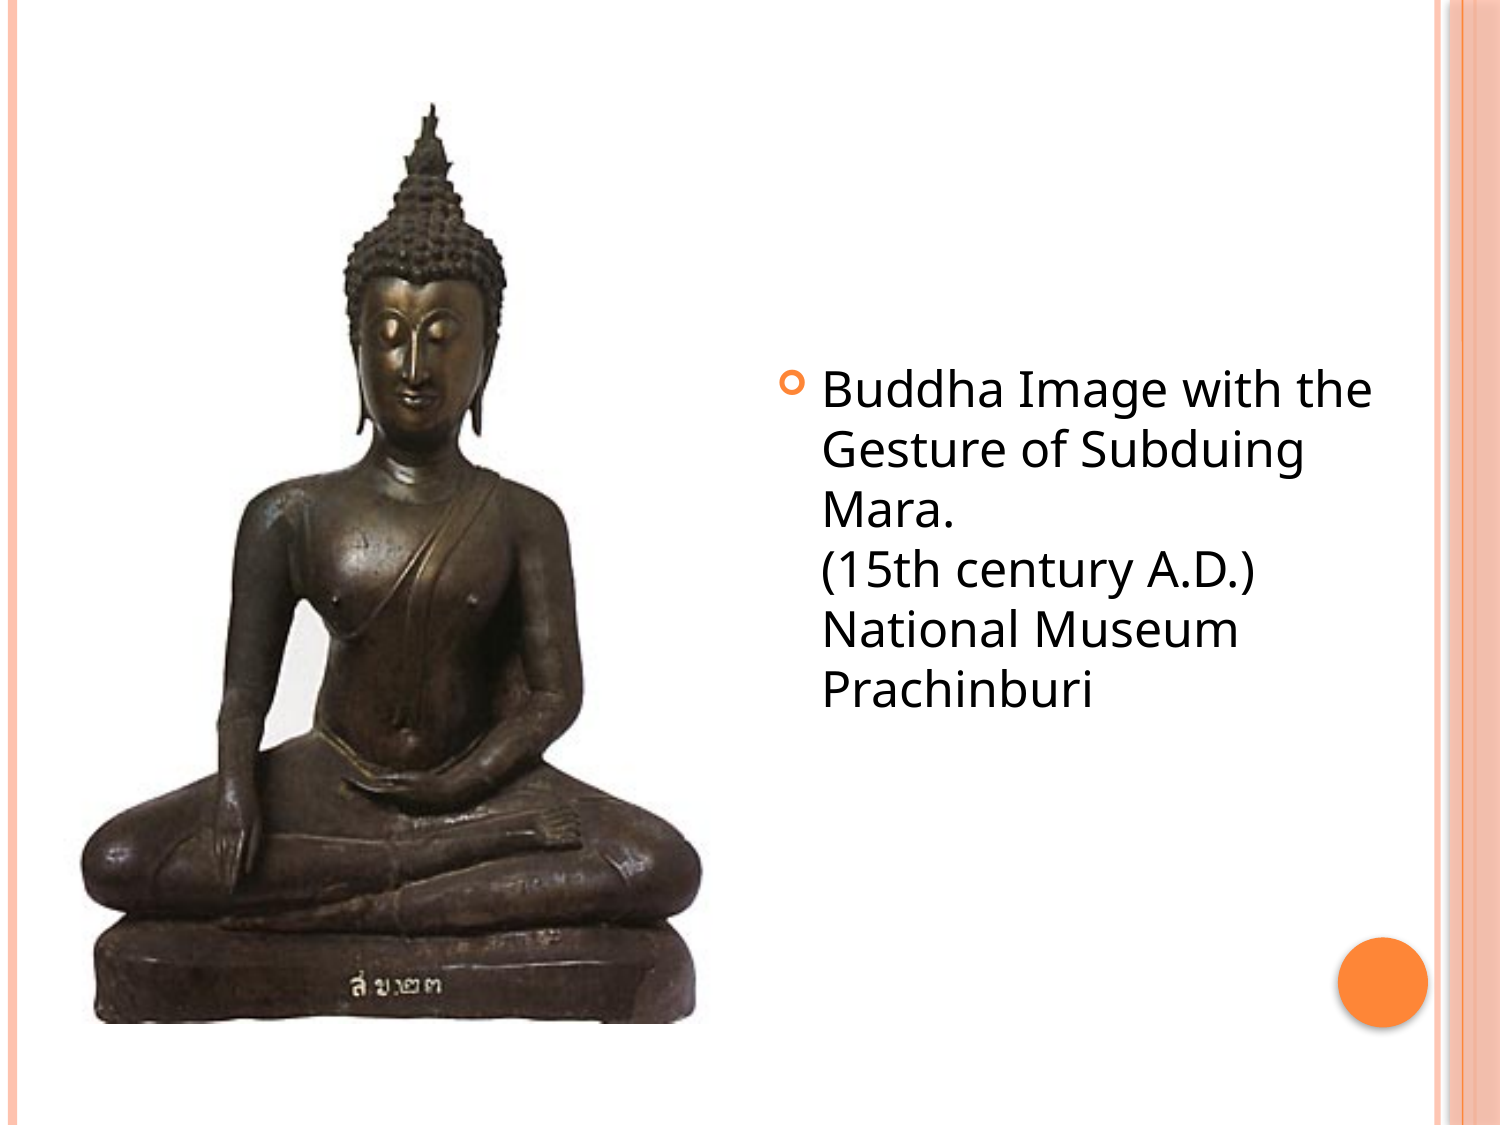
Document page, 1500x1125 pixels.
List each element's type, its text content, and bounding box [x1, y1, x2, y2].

picture [46, 101, 739, 1024]
list Buddha Image with the Gesture of Subduing Mara. (15th century A.D.) National Museum Prachinburi [761, 349, 1436, 1096]
